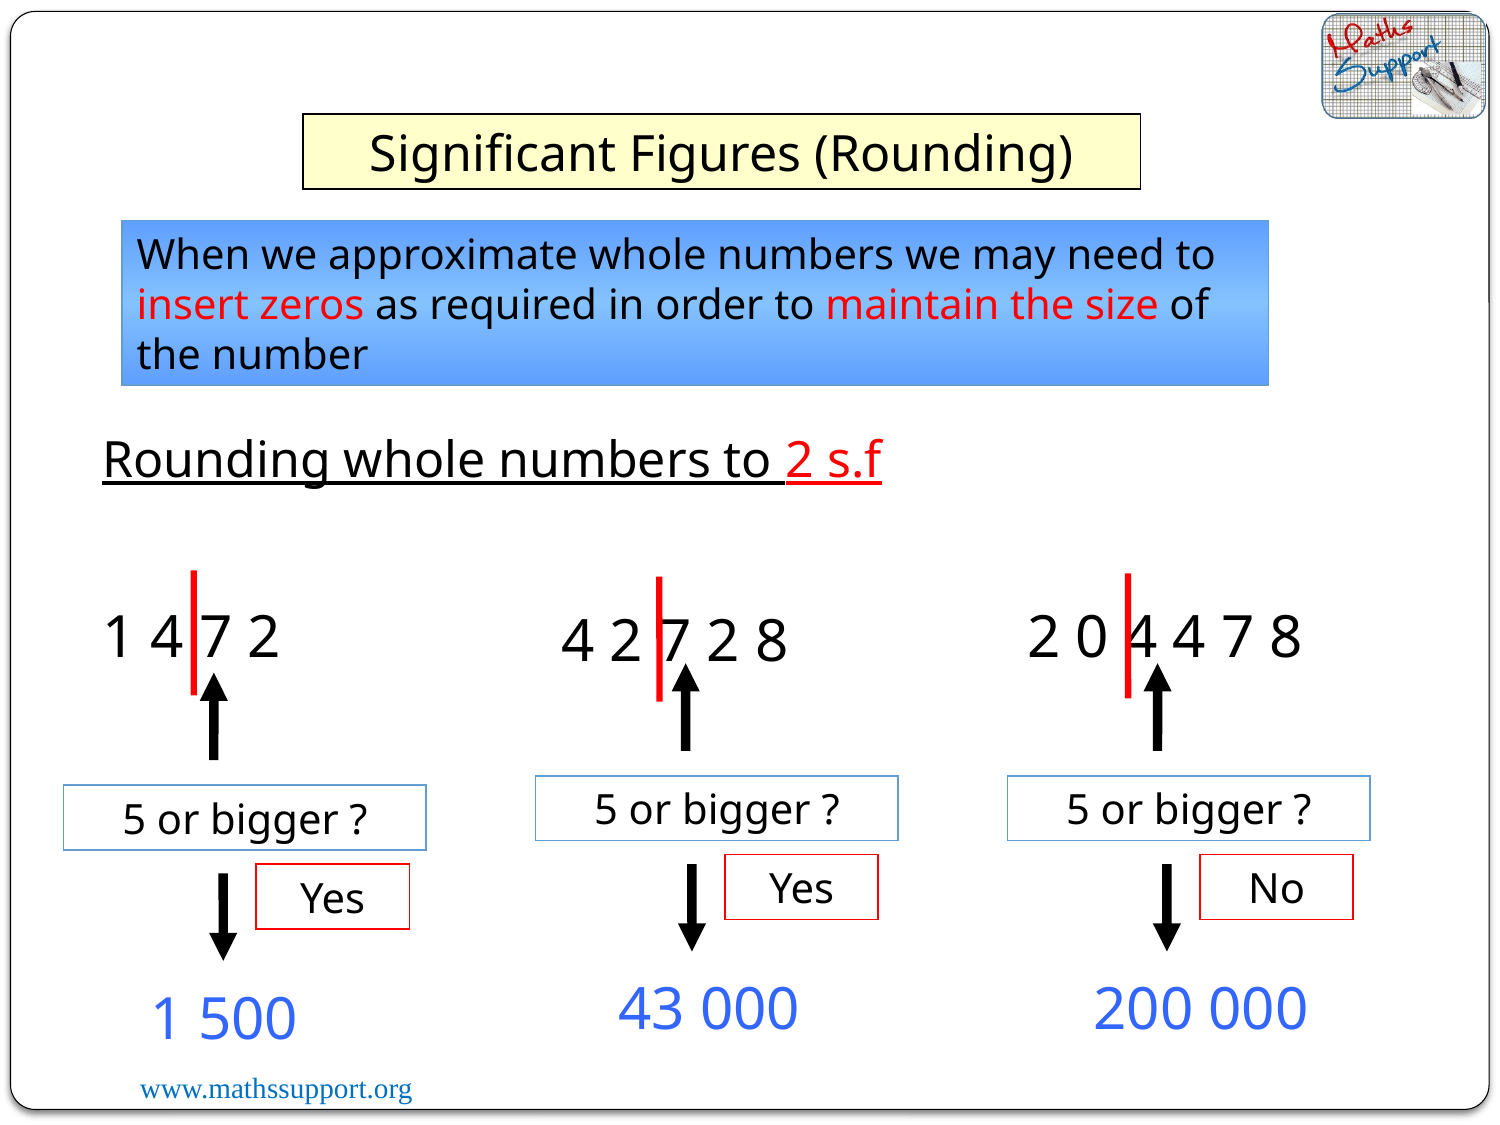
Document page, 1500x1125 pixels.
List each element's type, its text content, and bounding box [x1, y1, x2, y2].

text_box 2 0 4 4 7 8 [1012, 592, 1128, 661]
picture [1321, 12, 1486, 119]
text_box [119, 873, 436, 1059]
text_box 1 4 7 2 [194, 592, 450, 677]
text_box Yes [256, 864, 410, 871]
text_box 1 4 7 2 [87, 592, 193, 670]
text_box No [1200, 854, 1354, 862]
text_box 2 0 4 4 7 8 [1129, 592, 1375, 670]
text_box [87, 113, 1270, 496]
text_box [1007, 662, 1371, 843]
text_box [588, 863, 905, 1050]
text_box 4 2 7 2 8 [660, 595, 894, 661]
text_box [1318, 14, 1483, 116]
text_box [130, 1074, 414, 1109]
text_box 4 2 7 2 8 [531, 595, 659, 664]
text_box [1063, 863, 1380, 1050]
text_box Yes [725, 854, 879, 862]
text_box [63, 672, 427, 853]
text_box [535, 662, 899, 843]
